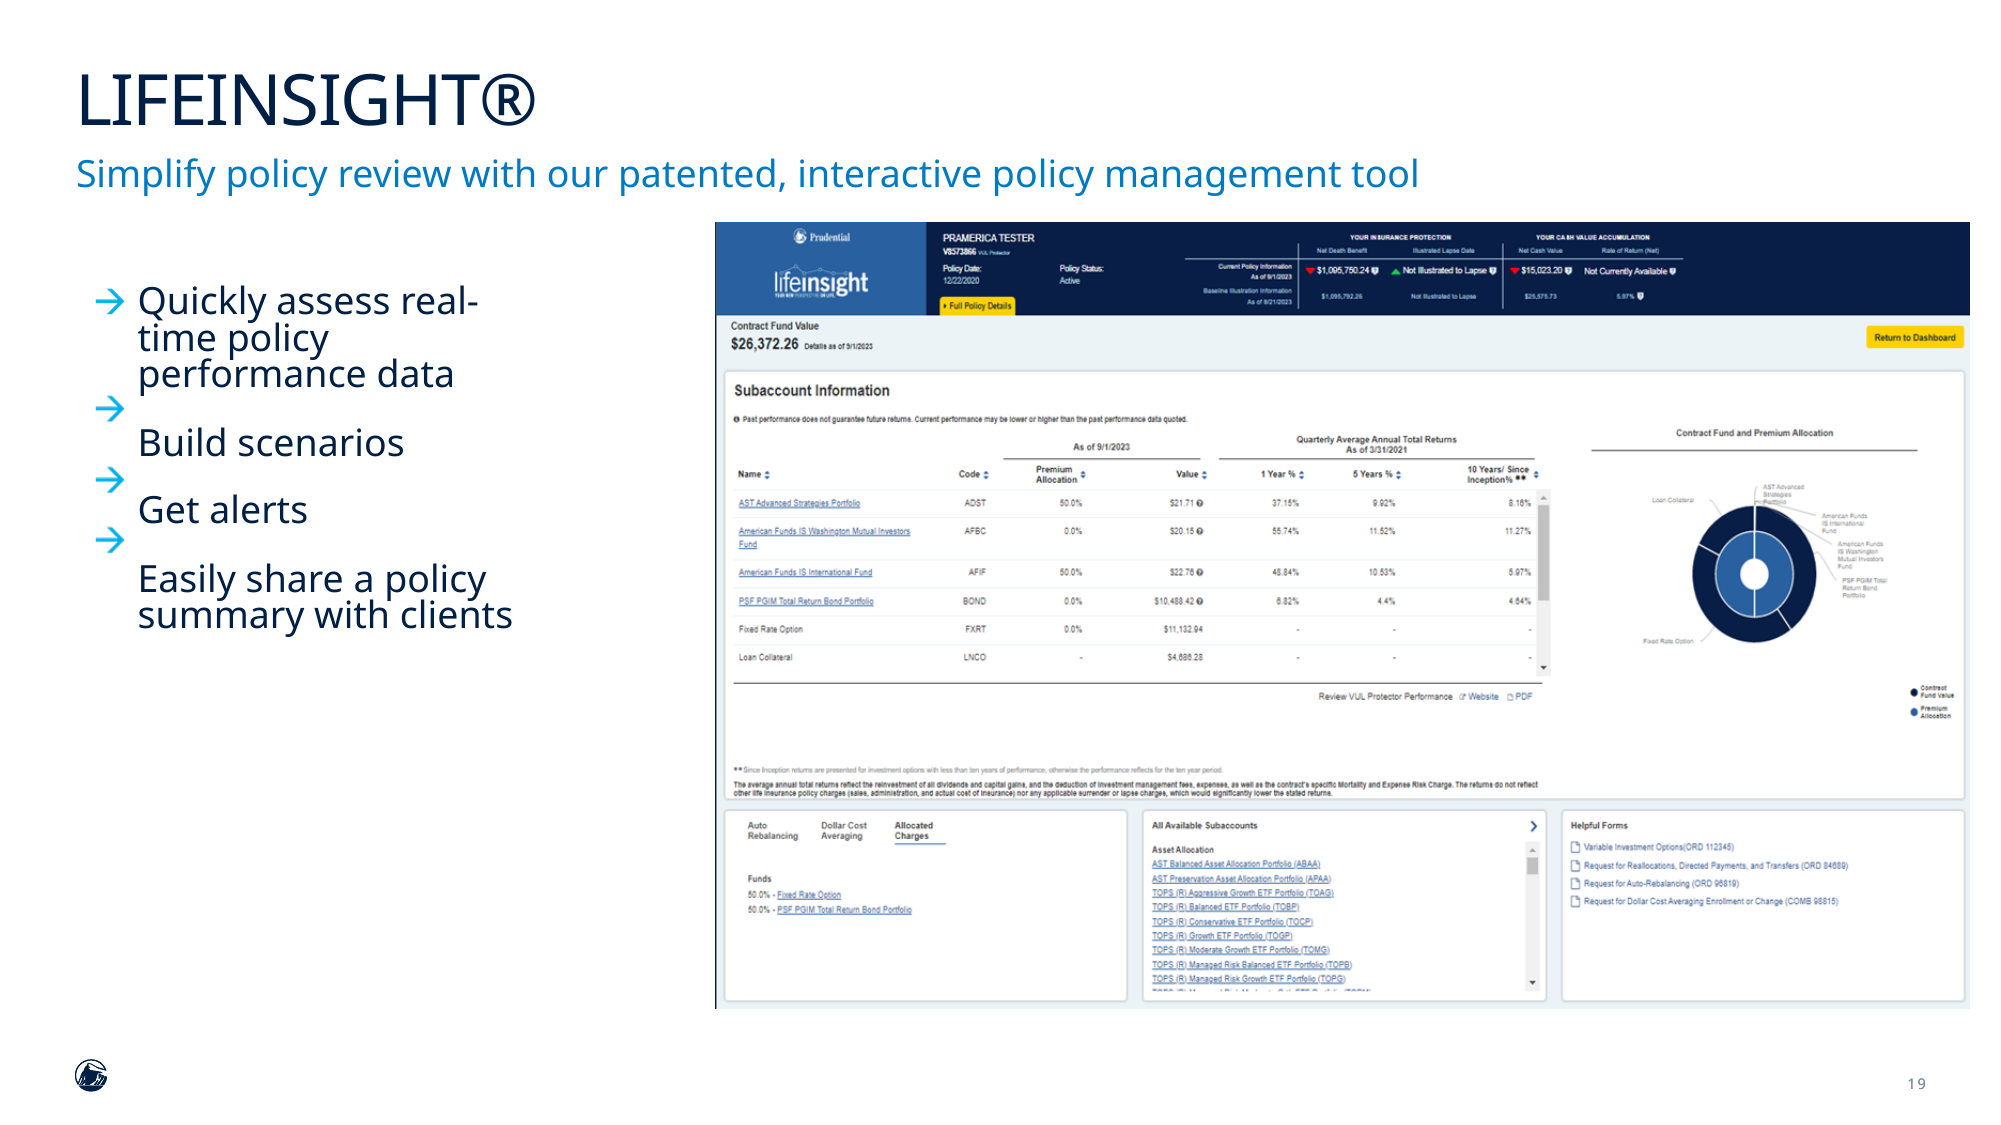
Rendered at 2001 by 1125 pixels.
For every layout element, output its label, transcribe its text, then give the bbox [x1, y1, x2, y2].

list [715, 222, 1970, 1009]
list Quickly assess real-time policy performance data Build scenarios Get alerts Easily share a policy summary with clients [133, 284, 533, 611]
picture [80, 266, 133, 679]
title LIFEINSIGHT® [75, 54, 1926, 140]
subtitle Simplify policy review with our patented, interactive policy management tool [76, 148, 1927, 197]
